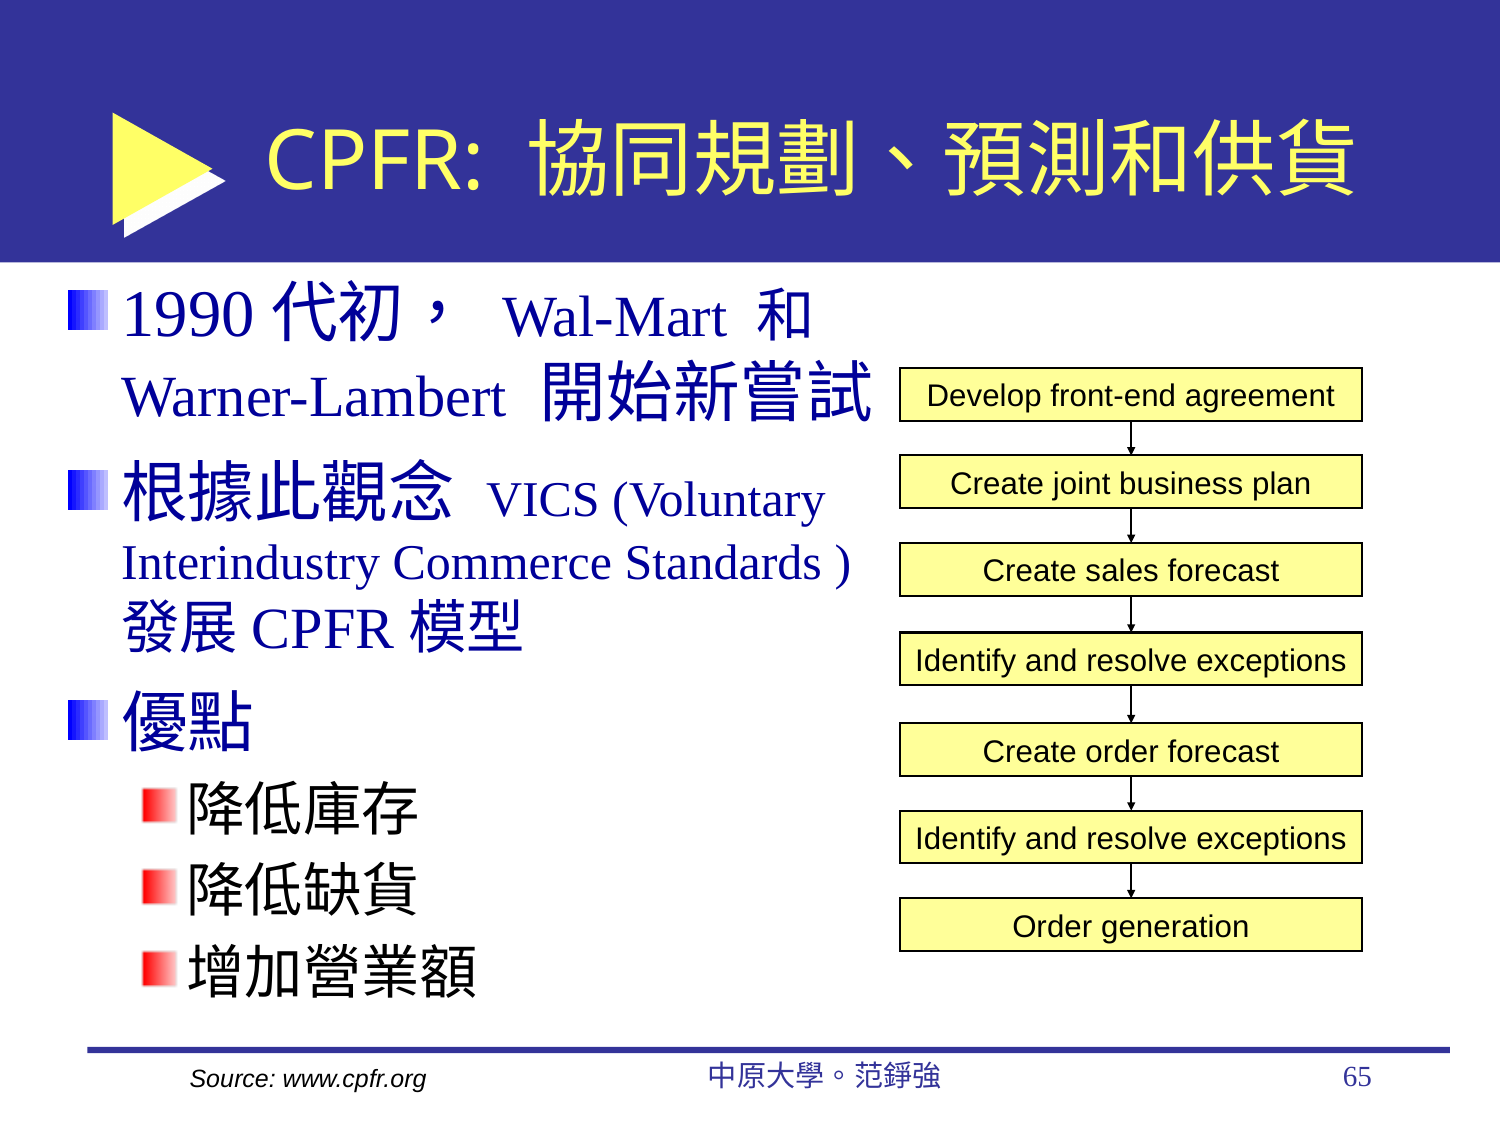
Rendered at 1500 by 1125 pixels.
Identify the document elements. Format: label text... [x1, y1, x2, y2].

footer 中原大學。范錚強 [925, 1050, 1063, 1125]
title CPFR: 協同規劃、預測和供貨 [249, 62, 1388, 250]
text_box Create order forecast [899, 723, 1363, 776]
text_box Source: www.cpfr.org [174, 1054, 463, 1101]
text_box Order generation [899, 898, 1363, 951]
text_box [116, 366, 838, 950]
picture [65, 286, 112, 334]
text_box Create sales forecast [899, 542, 1363, 596]
text_box Identify and resolve exceptions [899, 632, 1363, 686]
picture [65, 466, 112, 514]
text_box Identify and resolve exceptions [899, 810, 1363, 864]
list 1990代初， Wal-Mart 和 Warner-Lambert 開始新嘗試 根據此觀念 VICS (Voluntary Interindustry Commerce Standards ) 發展CPFR模型 優點 降低庫存 降低缺貨 增加營業額 [50, 262, 925, 1125]
text_box Create joint business plan [899, 455, 1363, 509]
picture [140, 950, 181, 991]
text_box Develop front-end agreement [899, 367, 1363, 421]
picture [65, 696, 112, 744]
slide_number 65 [1074, 1050, 1388, 1125]
